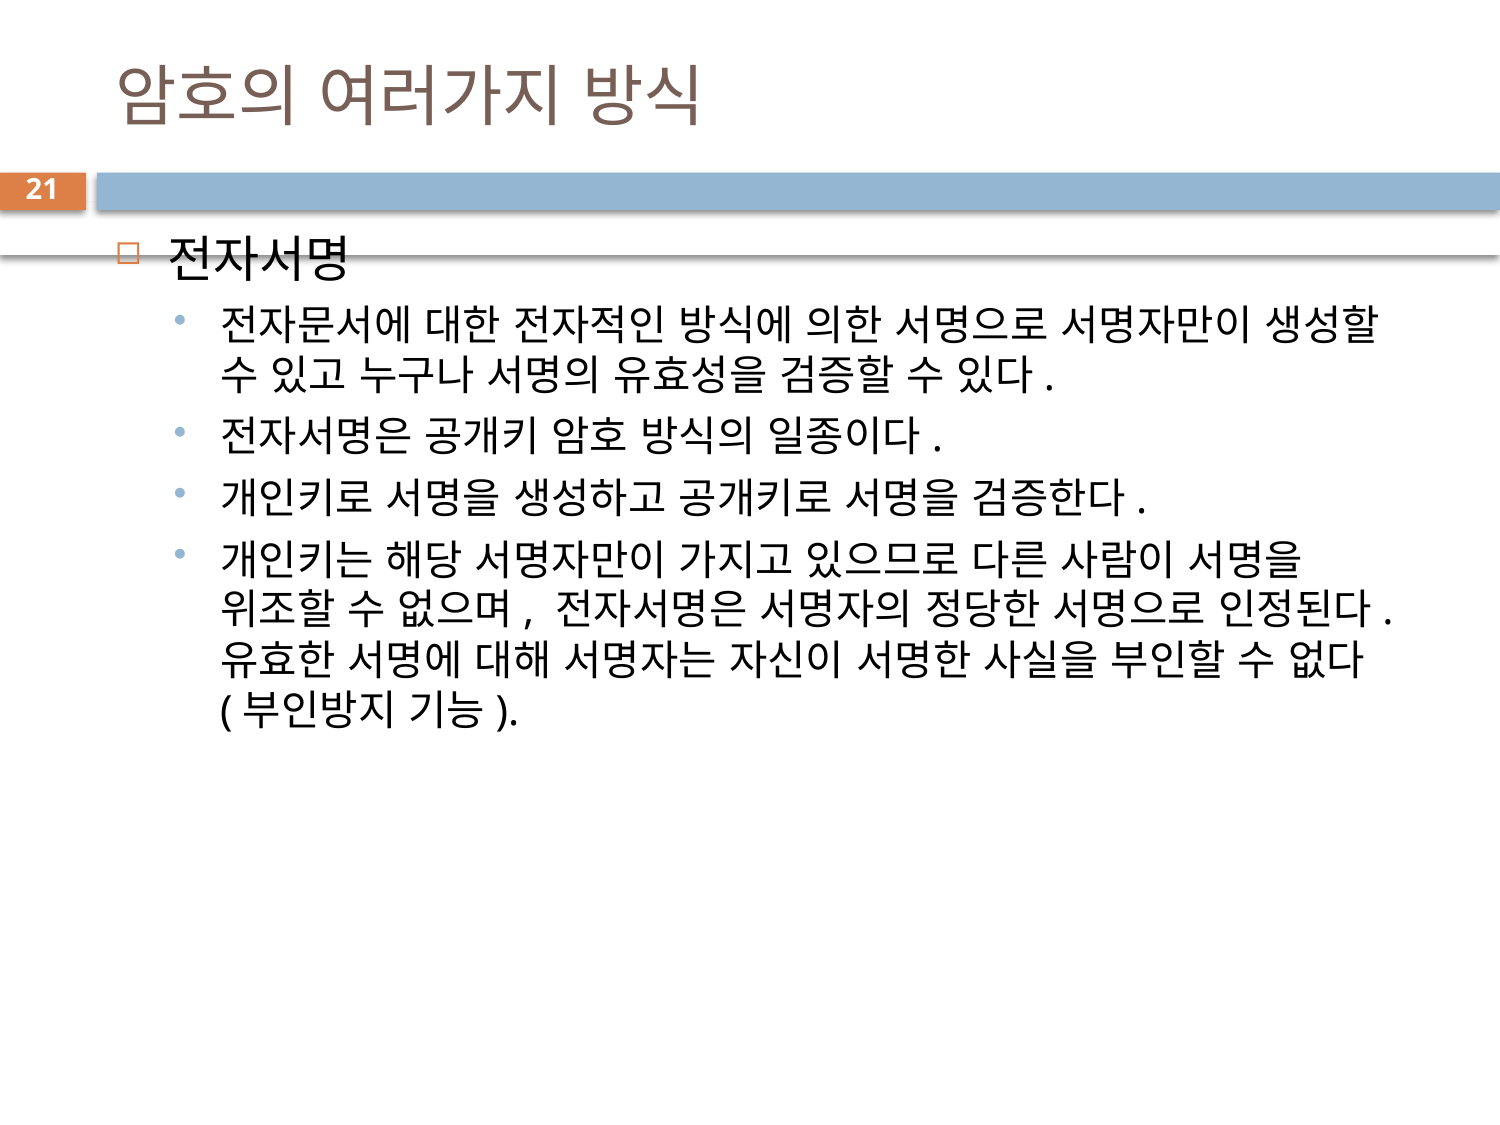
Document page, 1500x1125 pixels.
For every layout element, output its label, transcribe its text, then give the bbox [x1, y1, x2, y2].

list 전자서명 전자문서에 대한 전자적인 방식에 의한 서명으로 서명자만이 생성할 수 있고 누구나 서명의 유효성을 검증할 수 있다. 전자서명은 공개키 암호 방식의 일종이다. 개인키로 서명을 생성하고 공개키로 서명을 검증한다. 개인키는 해당 서명자만이 가지고 있으므로 다른 사람이 서명을 위조할 수 없으며, 전자서명은 서명자의 정당한 서명으로 인정된다. 유효한 서명에 대해 서명자는 자신이 서명한 사실을 부인할 수 없다(부인방지 기능). [100, 219, 1438, 1047]
title 암호의 여러가지 방식 [100, 37, 1438, 149]
slide_number 21 [0, 170, 87, 211]
